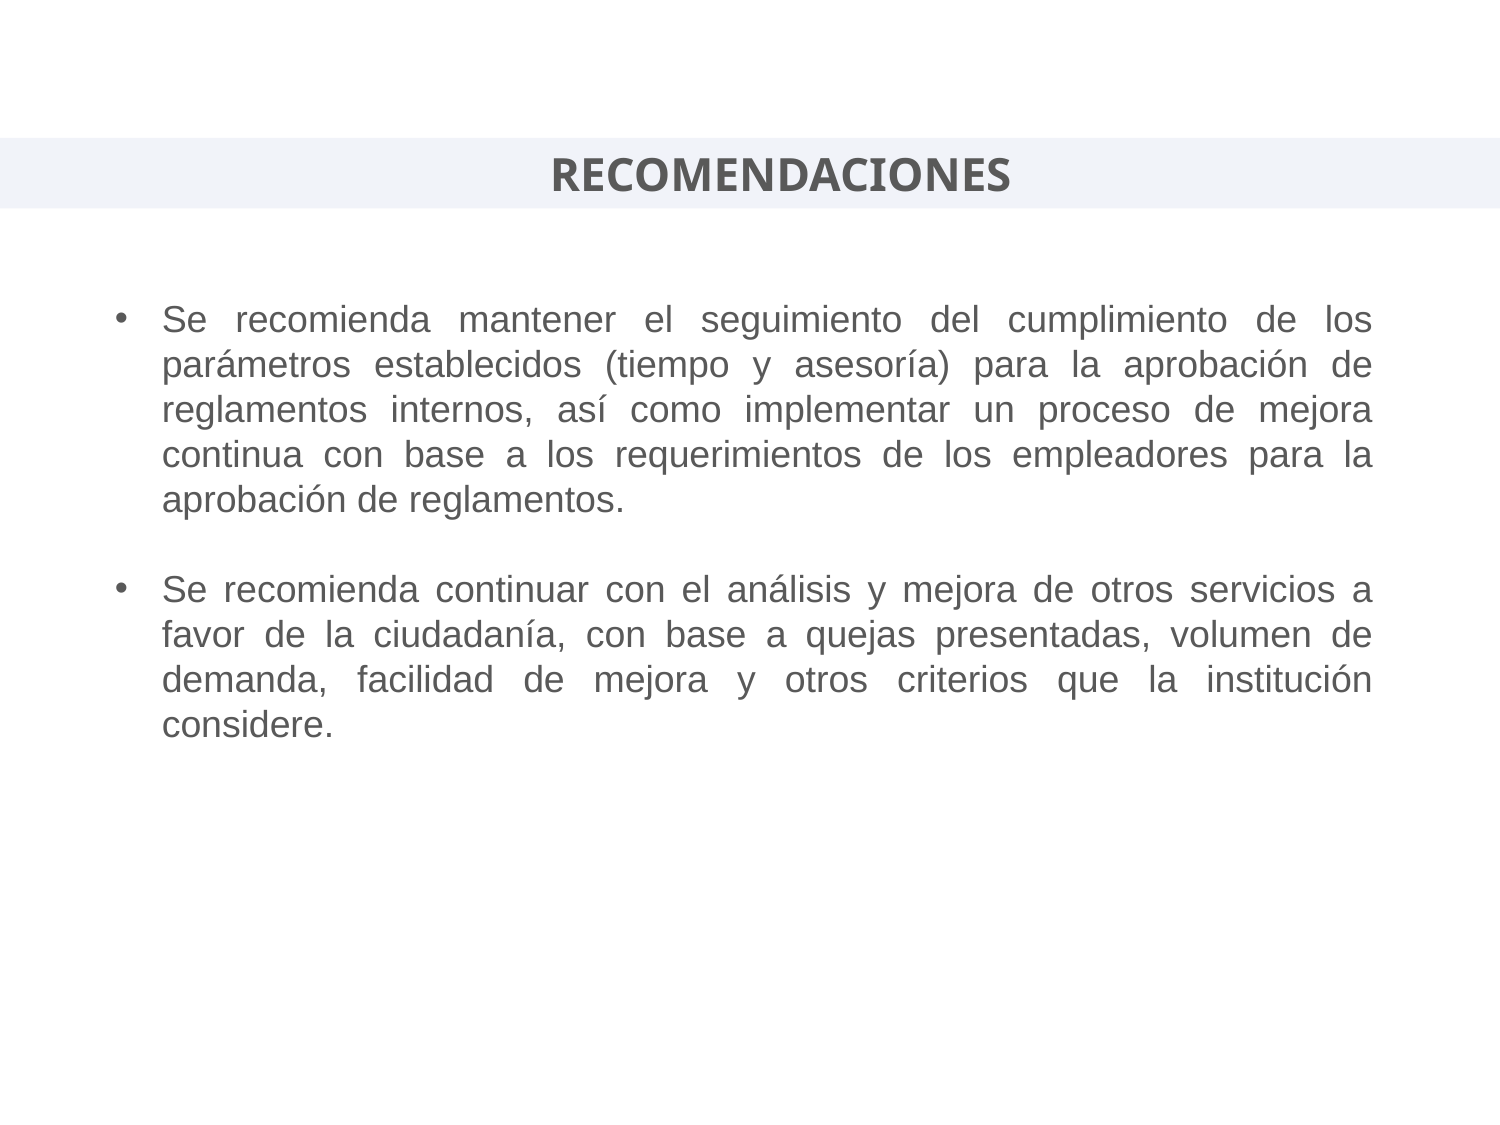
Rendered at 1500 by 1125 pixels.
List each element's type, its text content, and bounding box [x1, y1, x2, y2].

text_box Se recomienda mantener el seguimiento del cumplimiento de los parámetros establecidos (tiempo y asesoría) para la aprobación de reglamentos internos, así como implementar un proceso de mejora continua con base a los requerimientos de los empleadores para la aprobación de reglamentos. Se recomienda continuar con el análisis y mejora de otros servicios a favor de la ciudadanía, con base a quejas presentadas, volumen de demanda, facilidad de mejora y otros criterios que la institución considere. [100, 287, 1388, 753]
text_box [0, 137, 1500, 209]
text_box RECOMENDACIONES [171, 137, 1391, 208]
